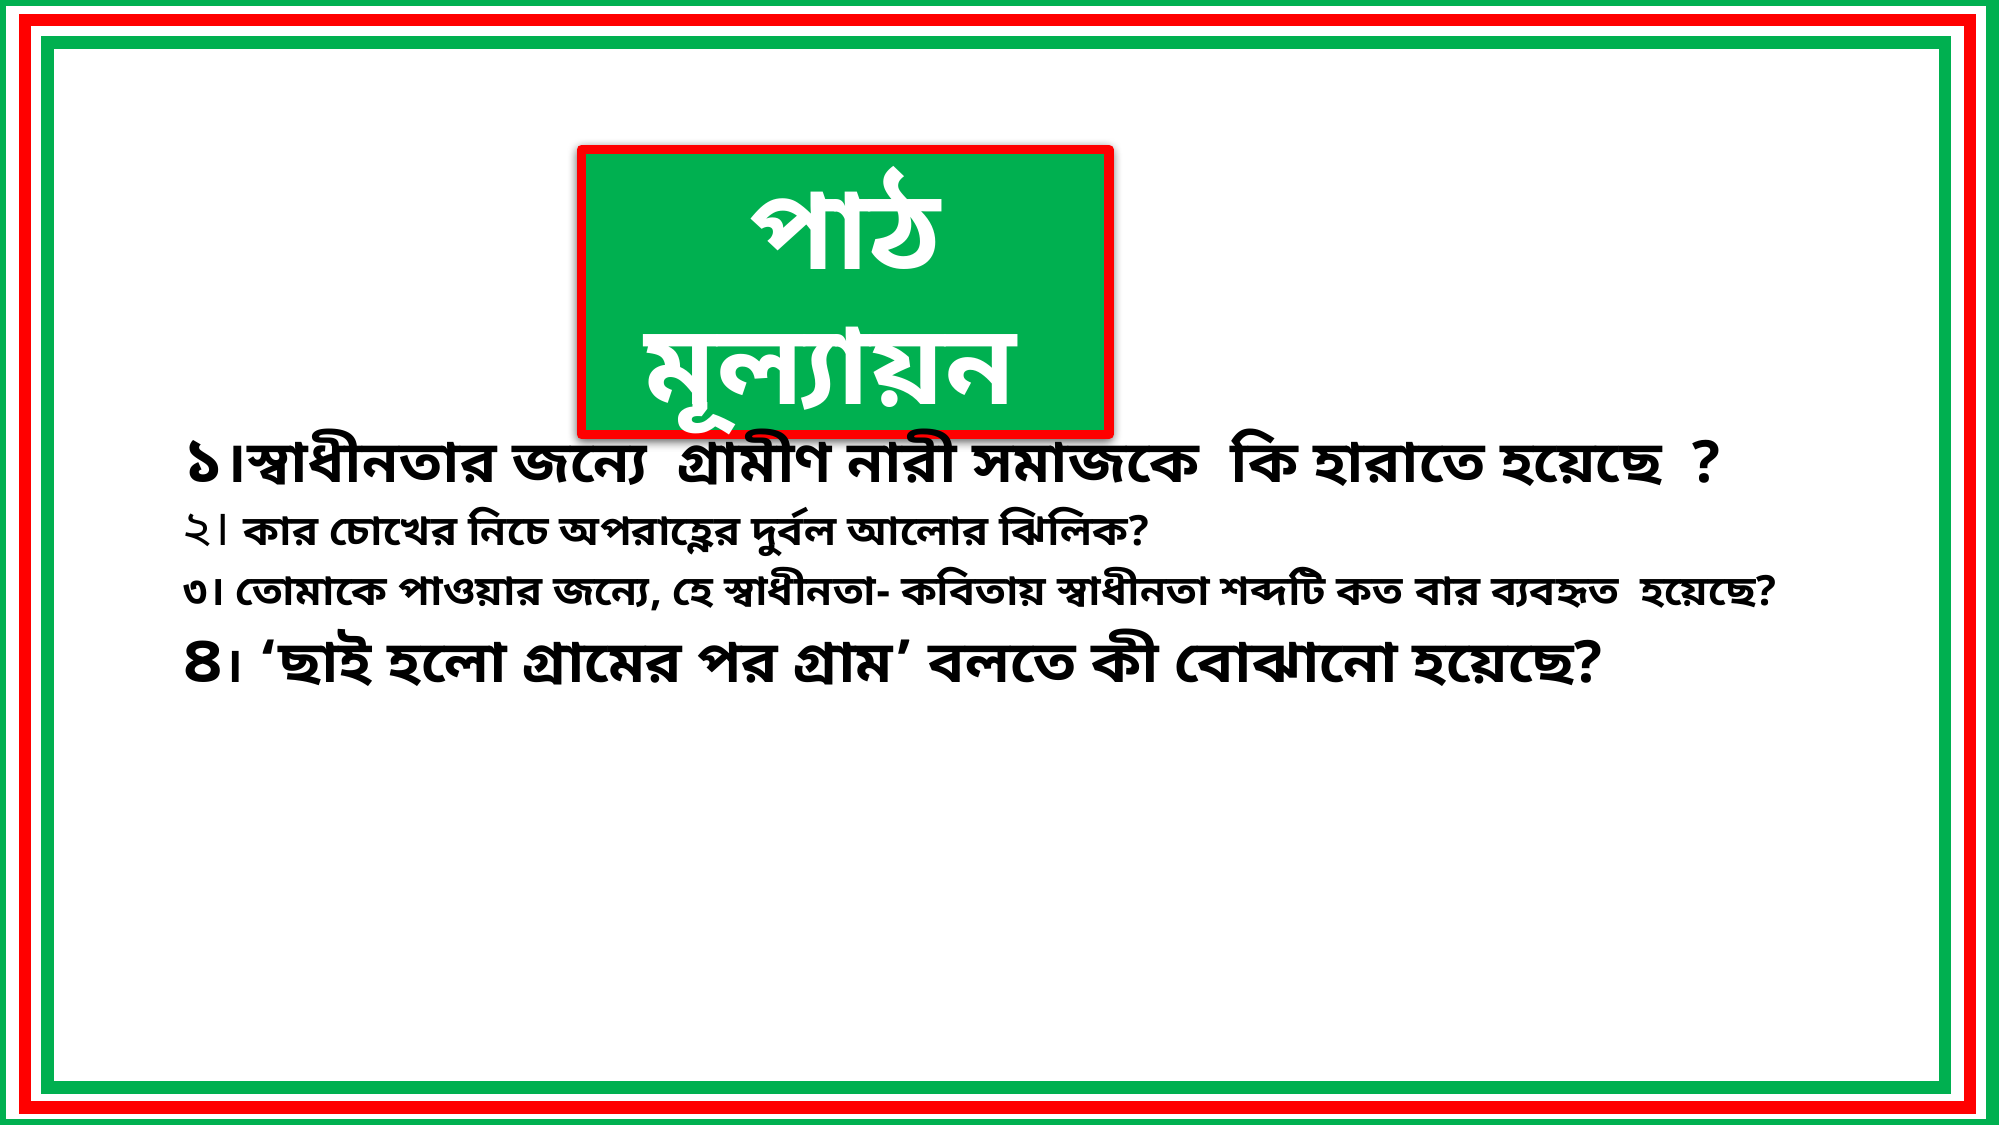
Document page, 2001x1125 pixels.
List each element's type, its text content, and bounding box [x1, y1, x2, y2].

text_box [0, 0, 1993, 1125]
text_box ১।স্বাধীনতার জন্যে গ্রামীণ নারী সমাজকে কি হারাতে হয়েছে ? ২। কার চোখের নিচে অপরাহ্ণের দুর্বল আলোর ঝিলিক? ৩। তোমাকে পাওয়ার জন্যে, হে স্বাধীনতা- কবিতায় স্বাধীনতা শব্দটি কত বার ব্যবহৃত হয়েছে? ৪। ‘ছাই হলো গ্রামের পর গ্রাম’ বলতে কী বোঝানো হয়েছে? [167, 408, 1833, 803]
